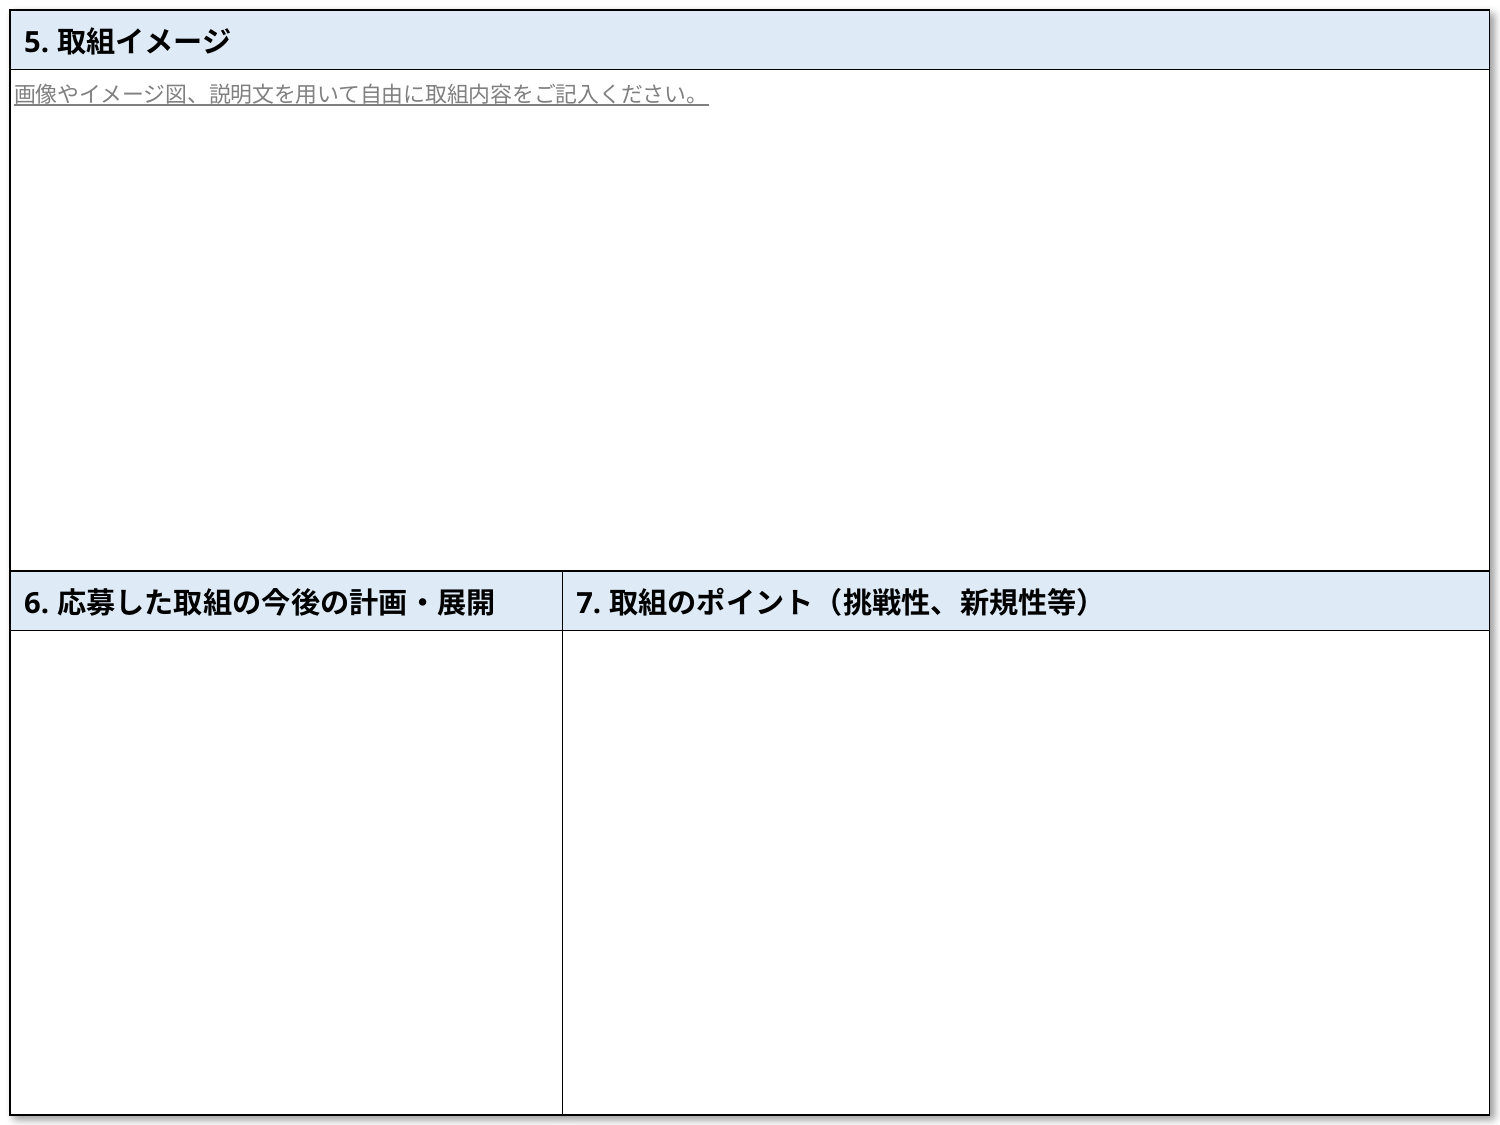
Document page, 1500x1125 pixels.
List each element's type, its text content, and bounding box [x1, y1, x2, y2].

table_cell [563, 631, 1489, 1114]
table_cell 6.応募した取組の今後の計画・展開 [11, 572, 562, 630]
table_cell [11, 631, 562, 1114]
table_header 5.取組イメージ [11, 11, 1489, 69]
table_cell 7.取組のポイント（挑戦性、新規性等） [563, 572, 1489, 630]
text_box 画像やイメージ図、説明文を用いて自由に取組内容をご記入ください。 [0, 73, 724, 115]
table_cell [11, 70, 1489, 570]
